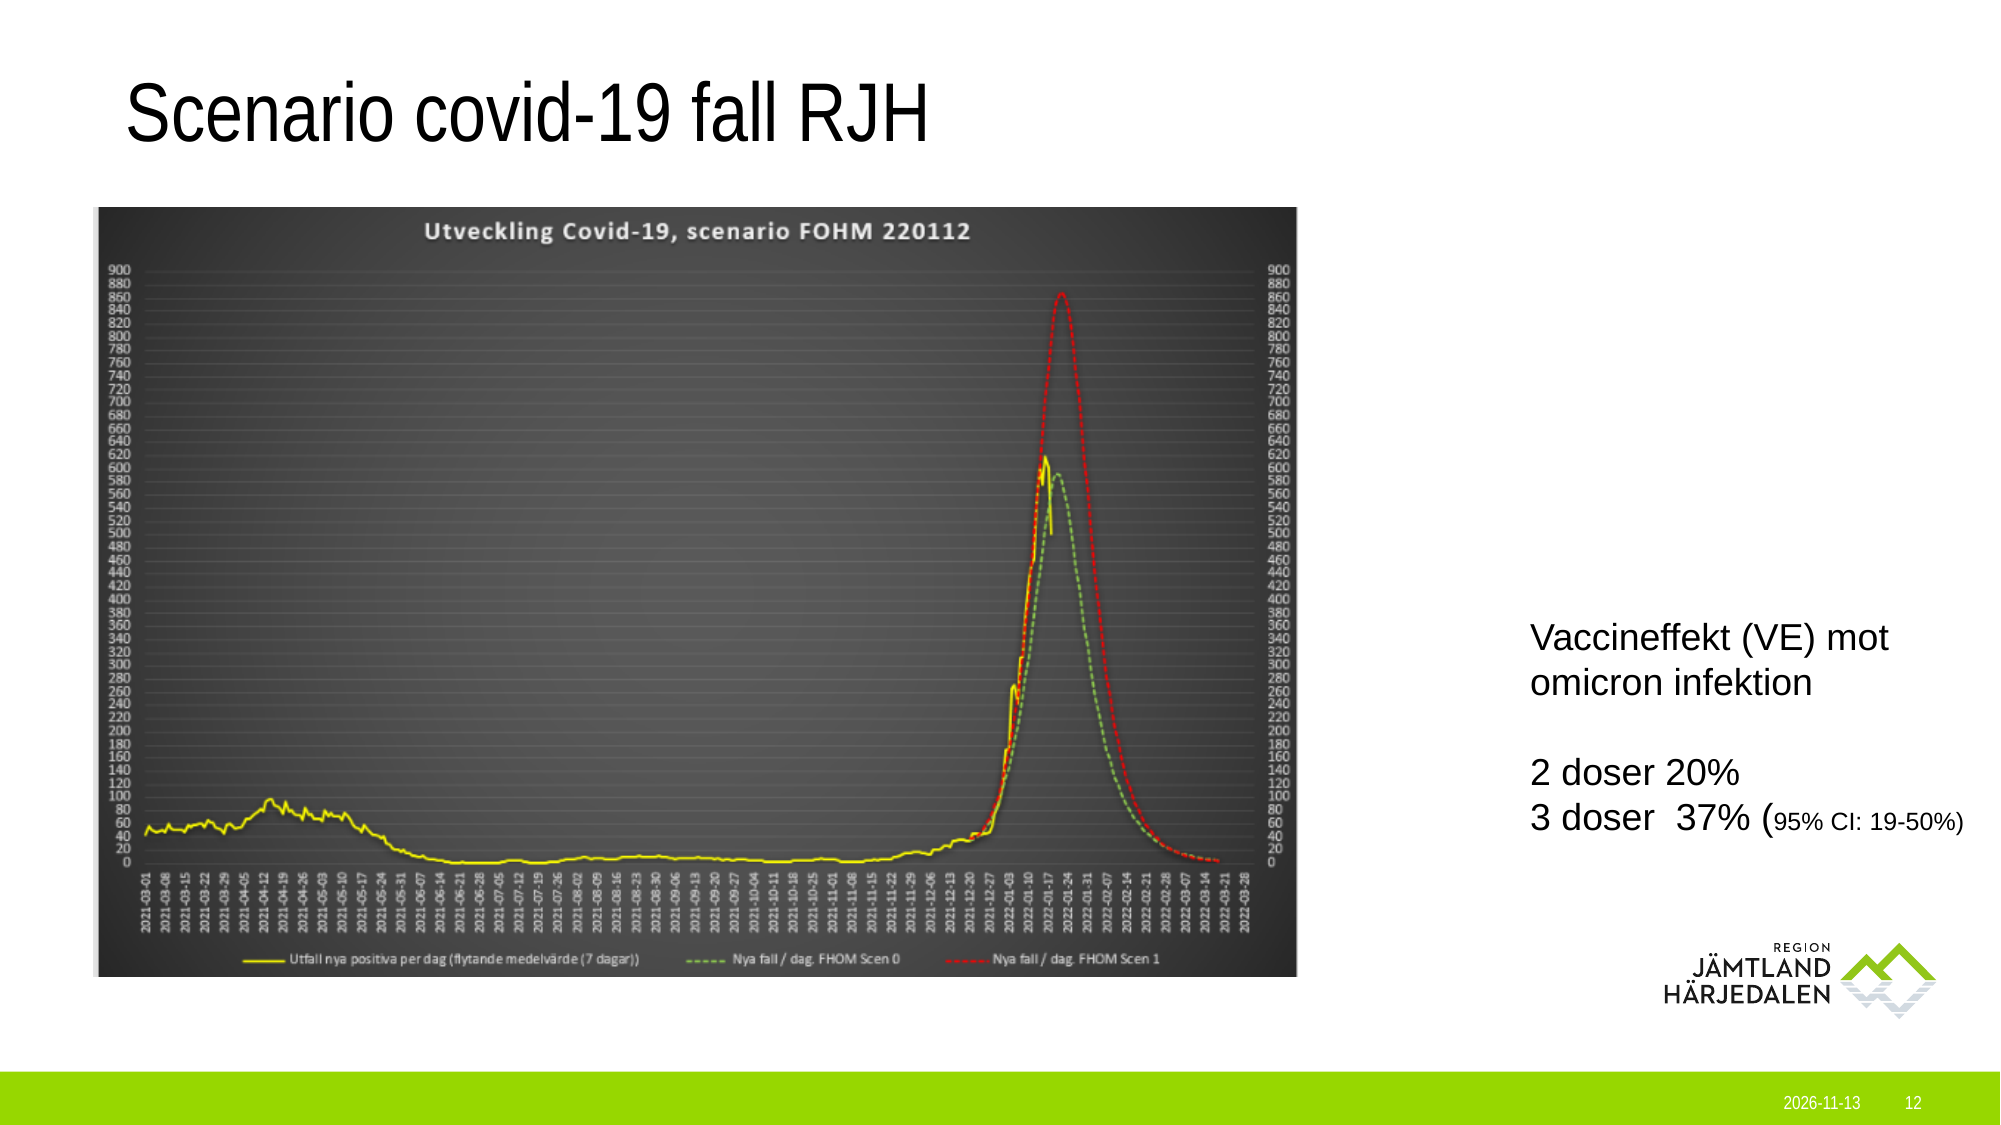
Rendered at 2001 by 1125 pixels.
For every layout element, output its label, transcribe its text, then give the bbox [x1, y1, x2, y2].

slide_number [1768, 1071, 1887, 1125]
text_box Vaccineffekt (VE) mot omicron infektion 2 doser 20% 3 doser 37% (95% CI: 19-50%) [1515, 606, 2000, 936]
title Scenario covid-19 fall RJH [110, 61, 1828, 169]
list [93, 206, 1304, 977]
slide_number 12 [1889, 1071, 1961, 1125]
